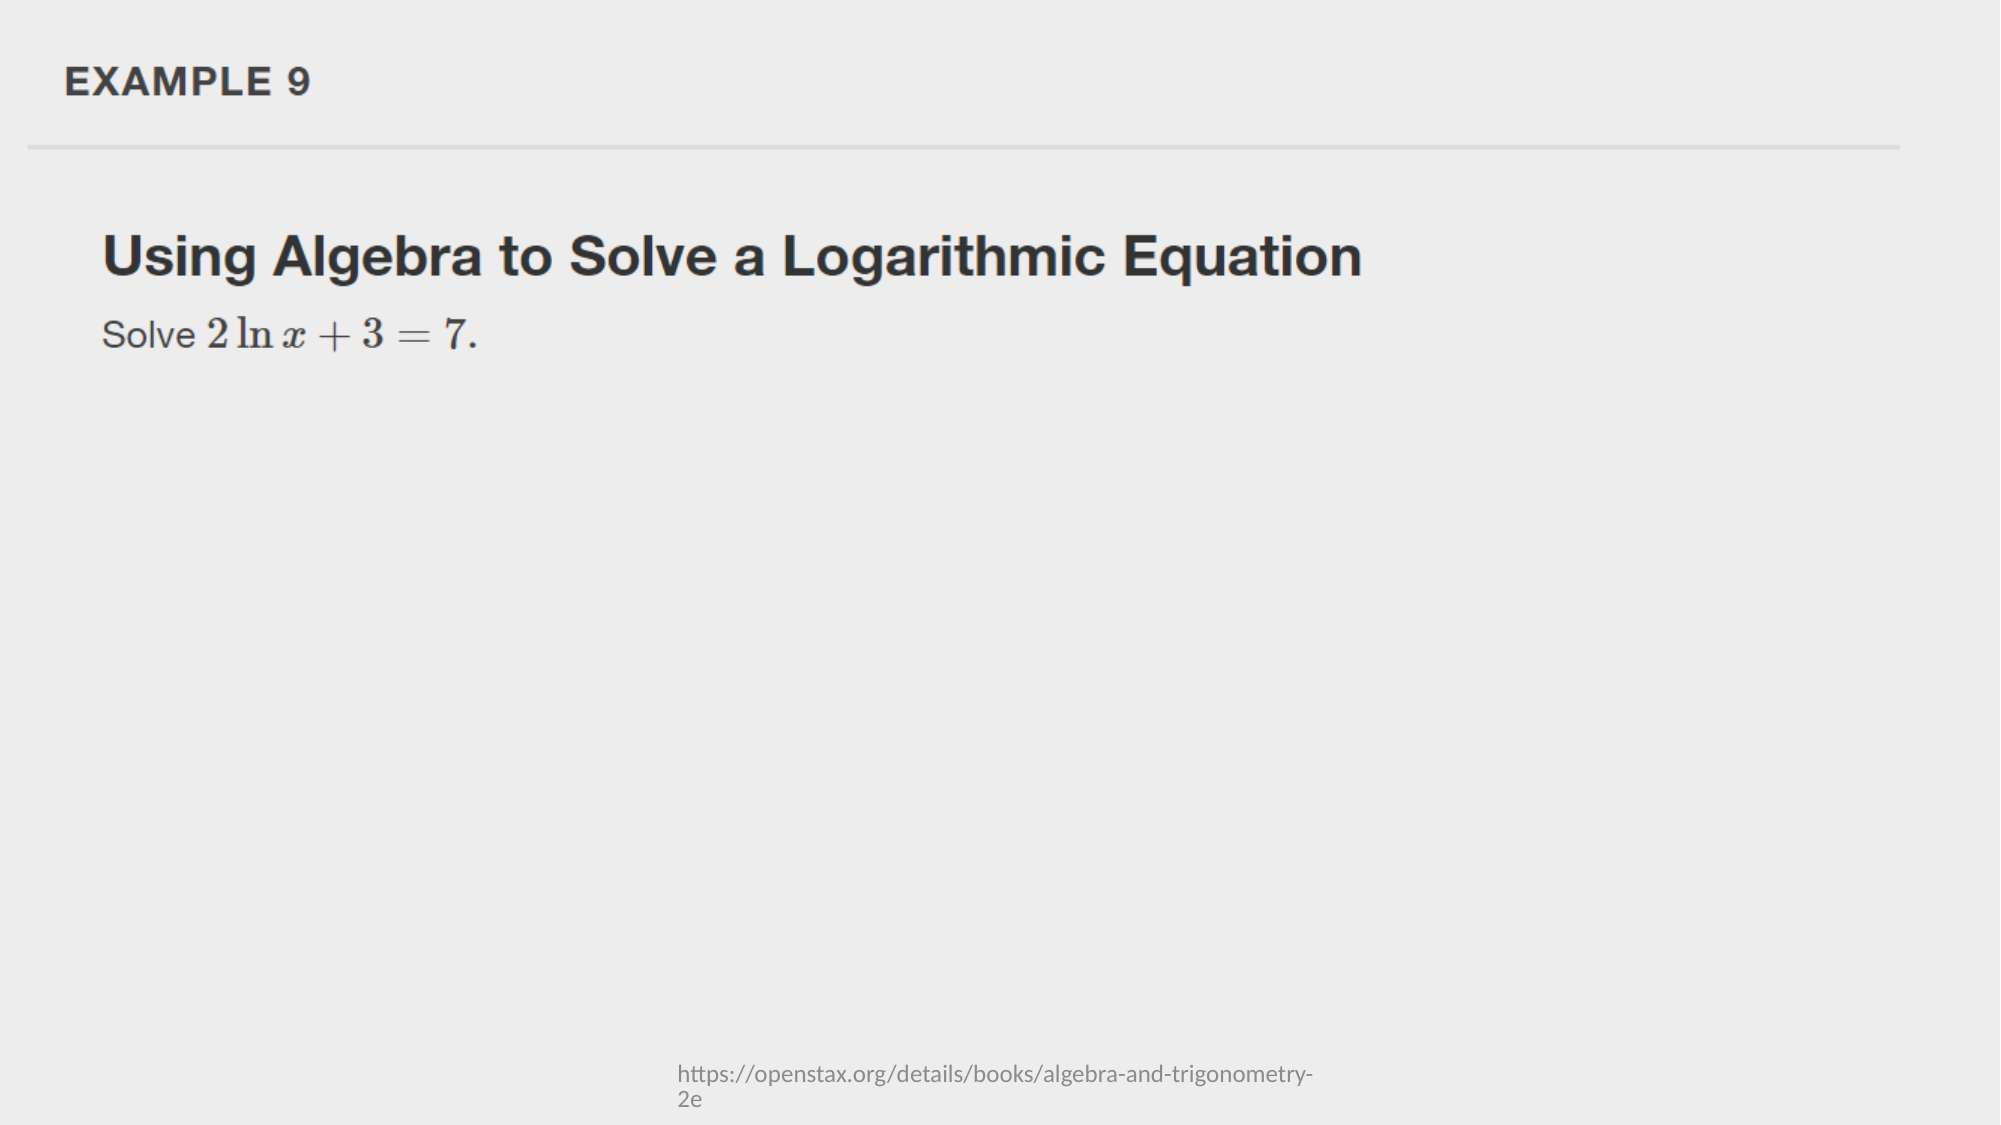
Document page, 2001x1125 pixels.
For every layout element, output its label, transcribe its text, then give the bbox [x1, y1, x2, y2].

footer https://openstax.org/details/books/algebra-and-trigonometry-2e [662, 1042, 1338, 1103]
picture [13, 22, 1909, 373]
